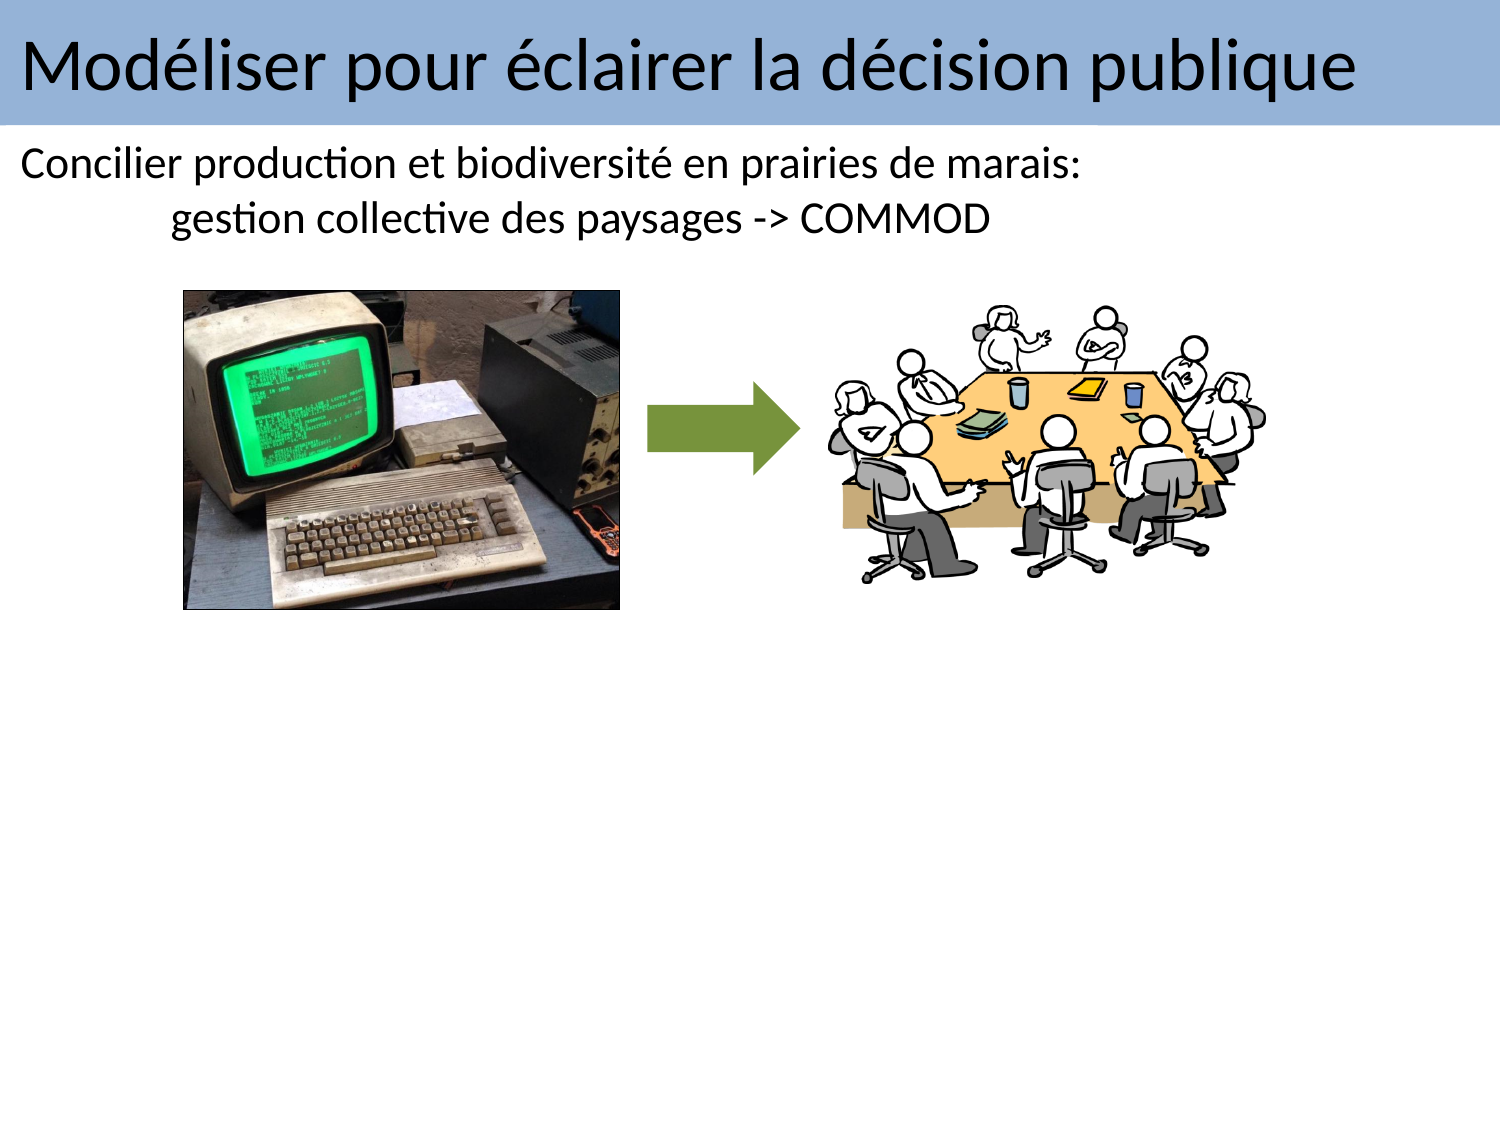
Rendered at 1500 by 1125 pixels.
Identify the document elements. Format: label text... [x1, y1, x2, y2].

picture [828, 304, 1266, 585]
text_box Concilier production et biodiversité en prairies de marais: gestion collective des paysages -> COMMOD [5, 125, 1098, 251]
text_box [0, 0, 1500, 127]
text_box Modéliser pour éclairer la décision publique [5, 7, 1375, 113]
text_box [645, 379, 803, 478]
picture [182, 290, 620, 610]
